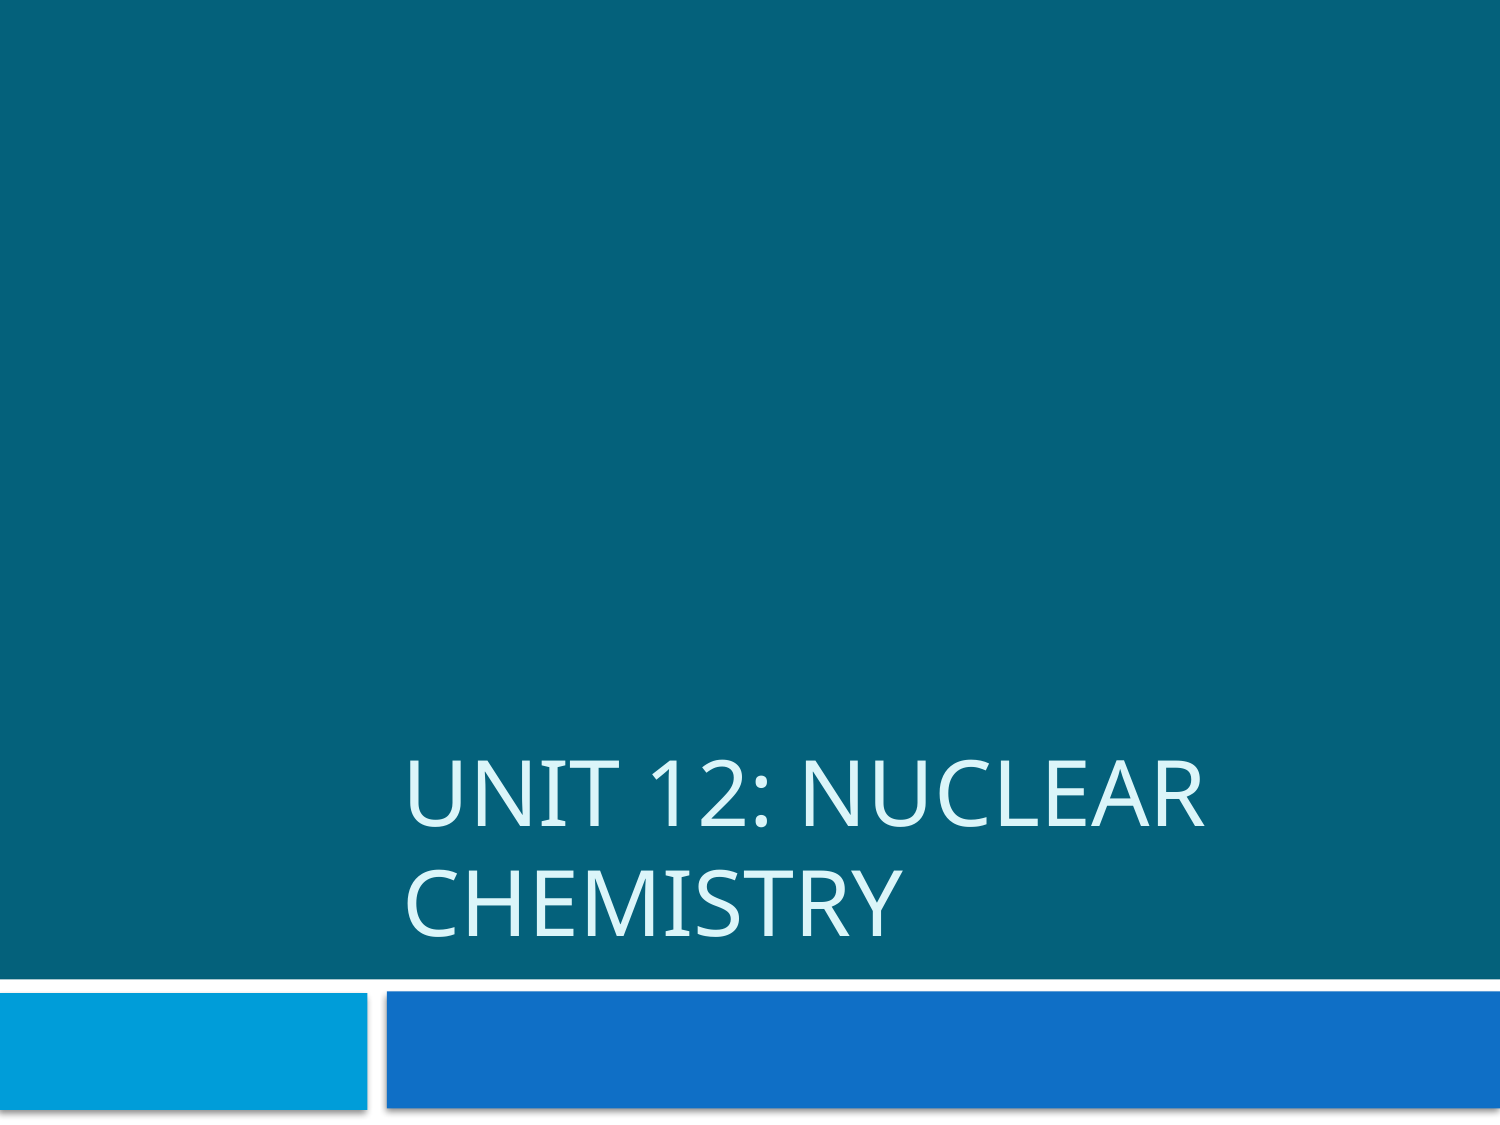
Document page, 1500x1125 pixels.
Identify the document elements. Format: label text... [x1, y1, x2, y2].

title Unit 12: Nuclear Chemistry [387, 662, 1450, 963]
